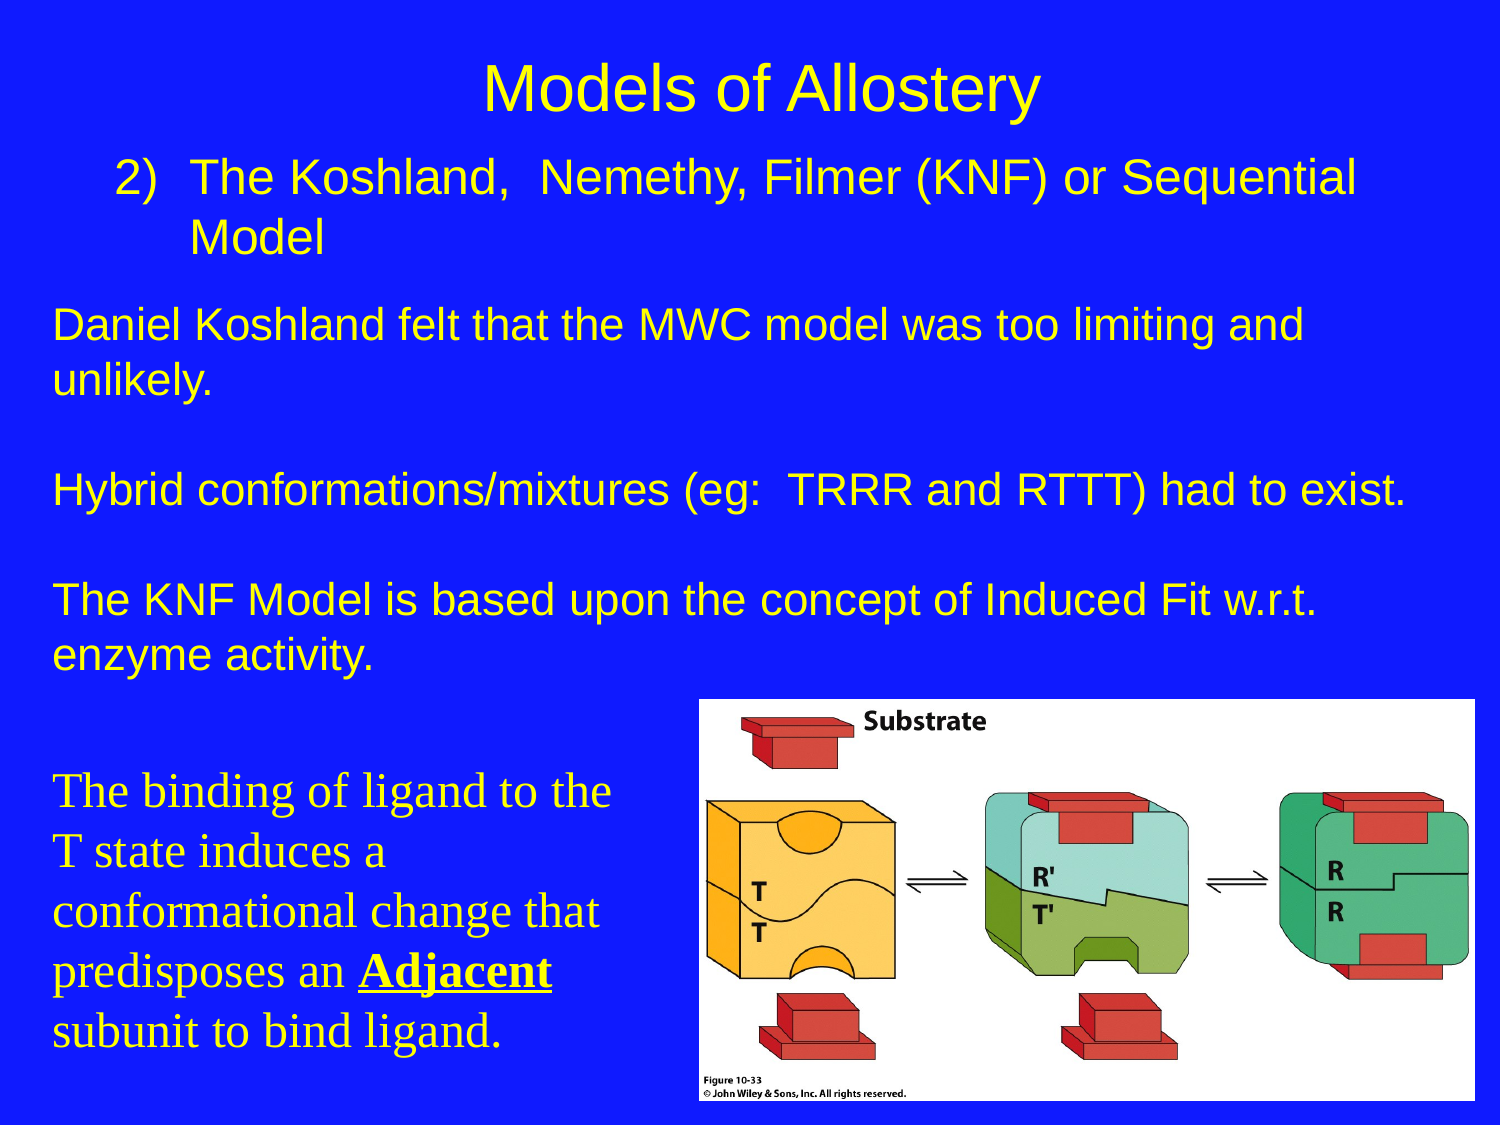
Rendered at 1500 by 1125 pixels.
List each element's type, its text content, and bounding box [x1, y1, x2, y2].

text_box Daniel Koshland felt that the MWC model was too limiting and unlikely. Hybrid conformations/mixtures (eg: TRRR and RTTT) had to exist. The KNF Model is based upon the concept of Induced Fit w.r.t. enzyme activity. [37, 287, 1438, 808]
text_box The binding of ligand to the T state induces a conformational change that predisposes an Adjacent subunit to bind ligand. [37, 749, 650, 1065]
text_box The Koshland, Nemethy, Filmer (KNF) or Sequential Model [99, 137, 1450, 273]
text_box Models of Allostery [75, 37, 1450, 133]
picture [699, 699, 1475, 1101]
